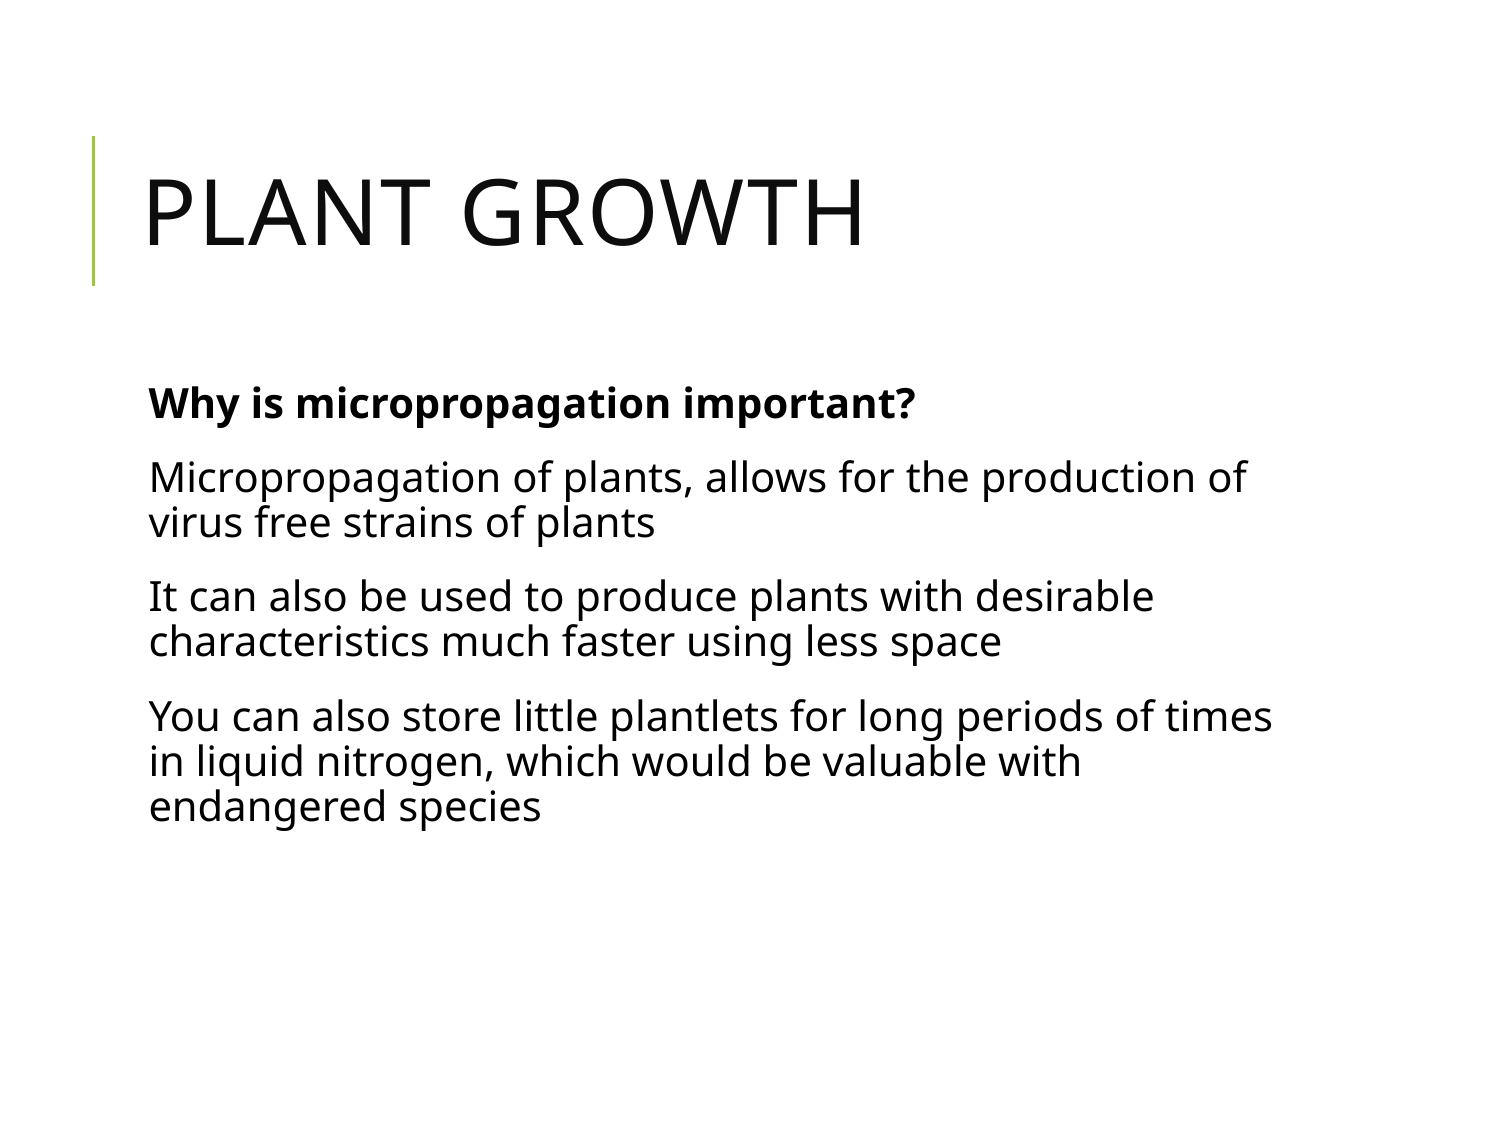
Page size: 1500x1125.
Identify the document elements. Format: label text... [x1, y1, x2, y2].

title Plant Growth [126, 96, 1322, 342]
list Why is micropropagation important? Micropropagation of plants, allows for the production of virus free strains of plants It can also be used to produce plants with desirable characteristics much faster using less space You can also store little plantlets for long periods of times in liquid nitrogen, which would be valuable with endangered species [126, 375, 1322, 1035]
